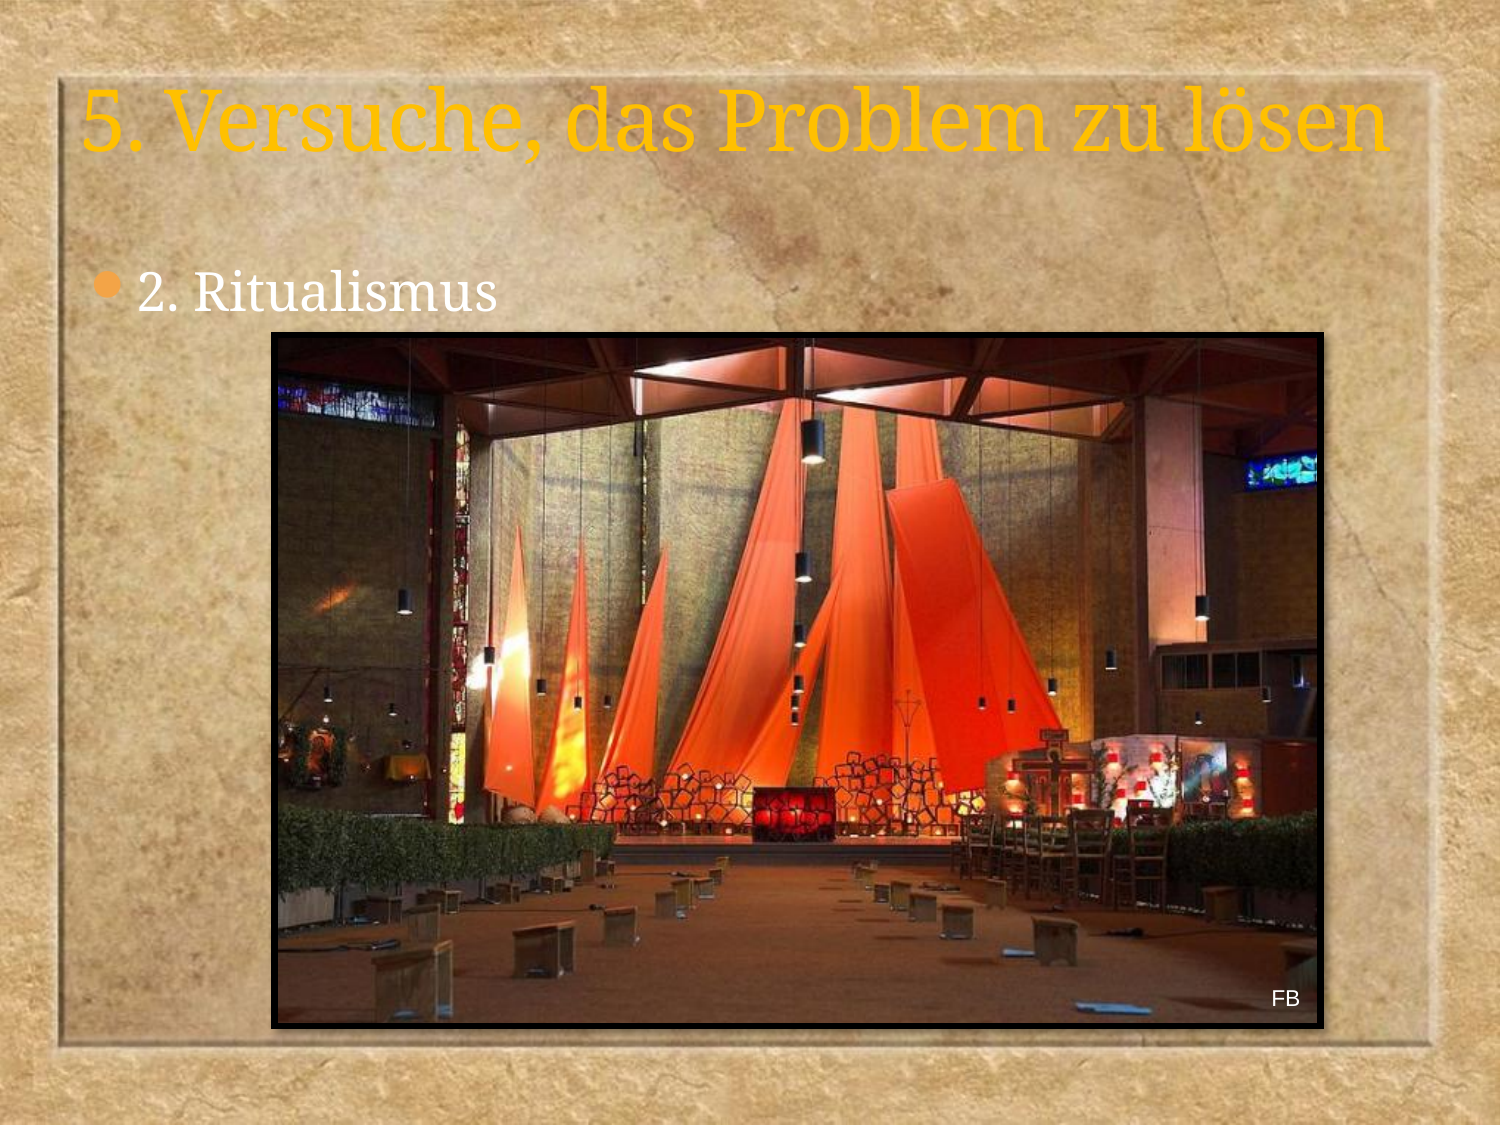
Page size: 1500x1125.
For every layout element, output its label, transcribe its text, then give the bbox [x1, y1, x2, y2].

list 2. Ritualismus [75, 249, 1425, 1000]
title 5. Versuche, das Problem zu lösen [64, 54, 1415, 279]
picture [0, 0, 1500, 1125]
